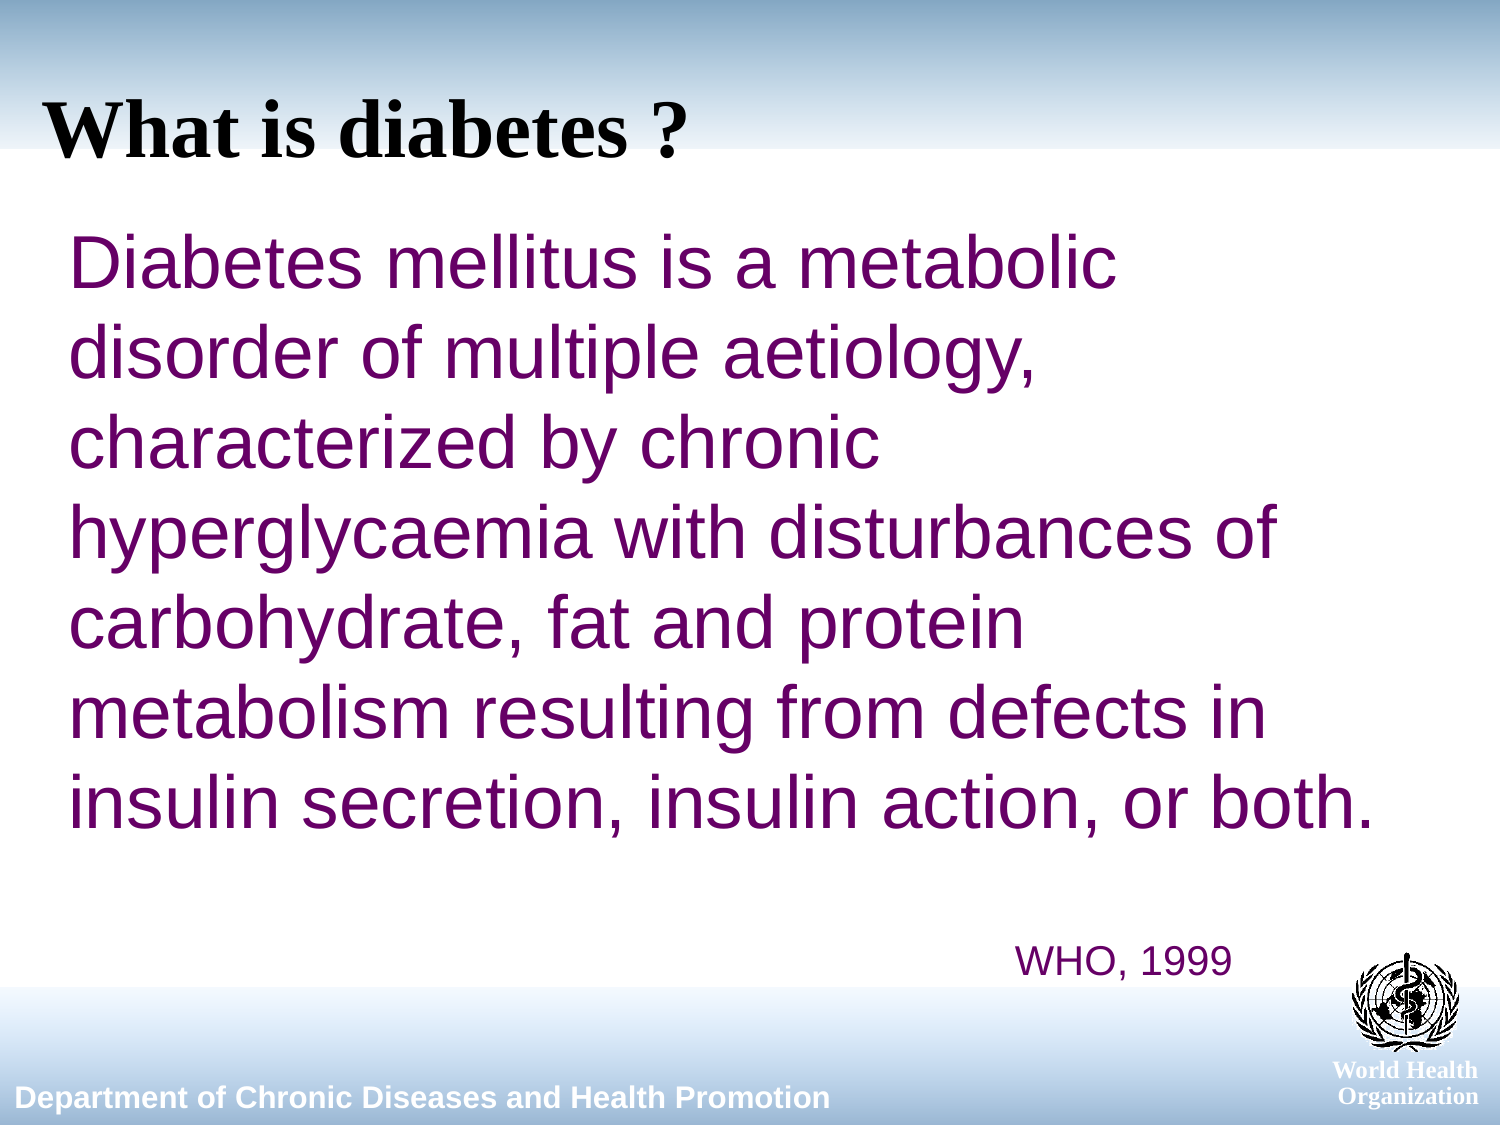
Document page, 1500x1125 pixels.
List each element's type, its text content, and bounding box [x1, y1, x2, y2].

title What is diabetes ? [41, 0, 1500, 249]
list Diabetes mellitus is a metabolic disorder of multiple aetiology, characterized by chronic hyperglycaemia with disturbances of carbohydrate, fat and protein metabolism resulting from defects in insulin secretion, insulin action, or both. WHO, 1999 [0, 101, 1412, 953]
